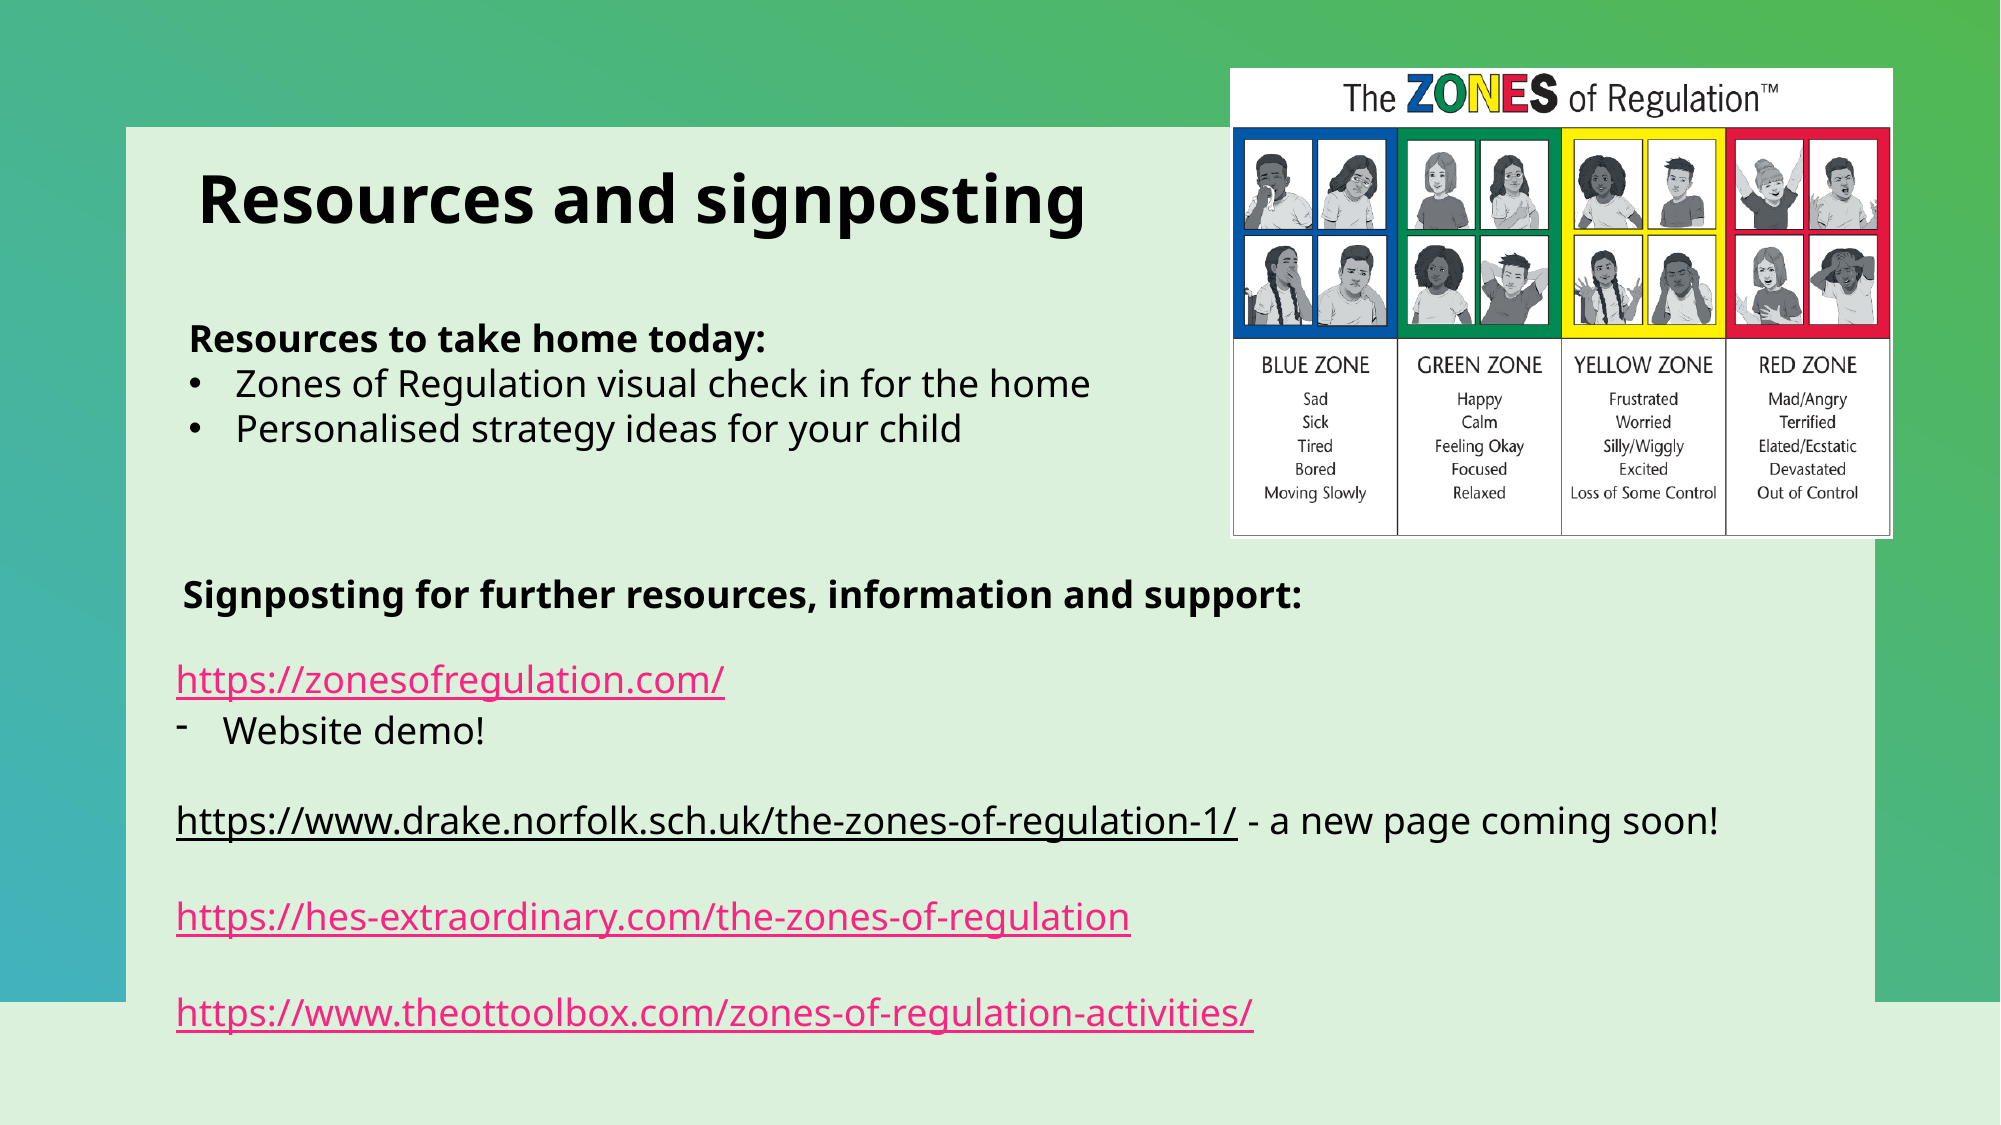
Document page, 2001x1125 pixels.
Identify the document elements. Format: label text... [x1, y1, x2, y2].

text_box Resources and signposting [183, 149, 1230, 245]
picture [1230, 68, 1893, 539]
text_box Signposting for further resources, information and support: [168, 519, 1319, 669]
text_box Resources to take home today: Zones of Regulation visual check in for the home Personalised strategy ideas for your child [173, 263, 1117, 503]
text_box https://zonesofregulation.com/ Website demo! https://www.drake.norfolk.sch.uk/the-zones-of-regulation-1/ - a new page coming soon! https://hes-extraordinary.com/the-zones-of-regulation https://www.theottoolbox.com/zones-of-regulation-activities/ [160, 558, 1735, 1125]
